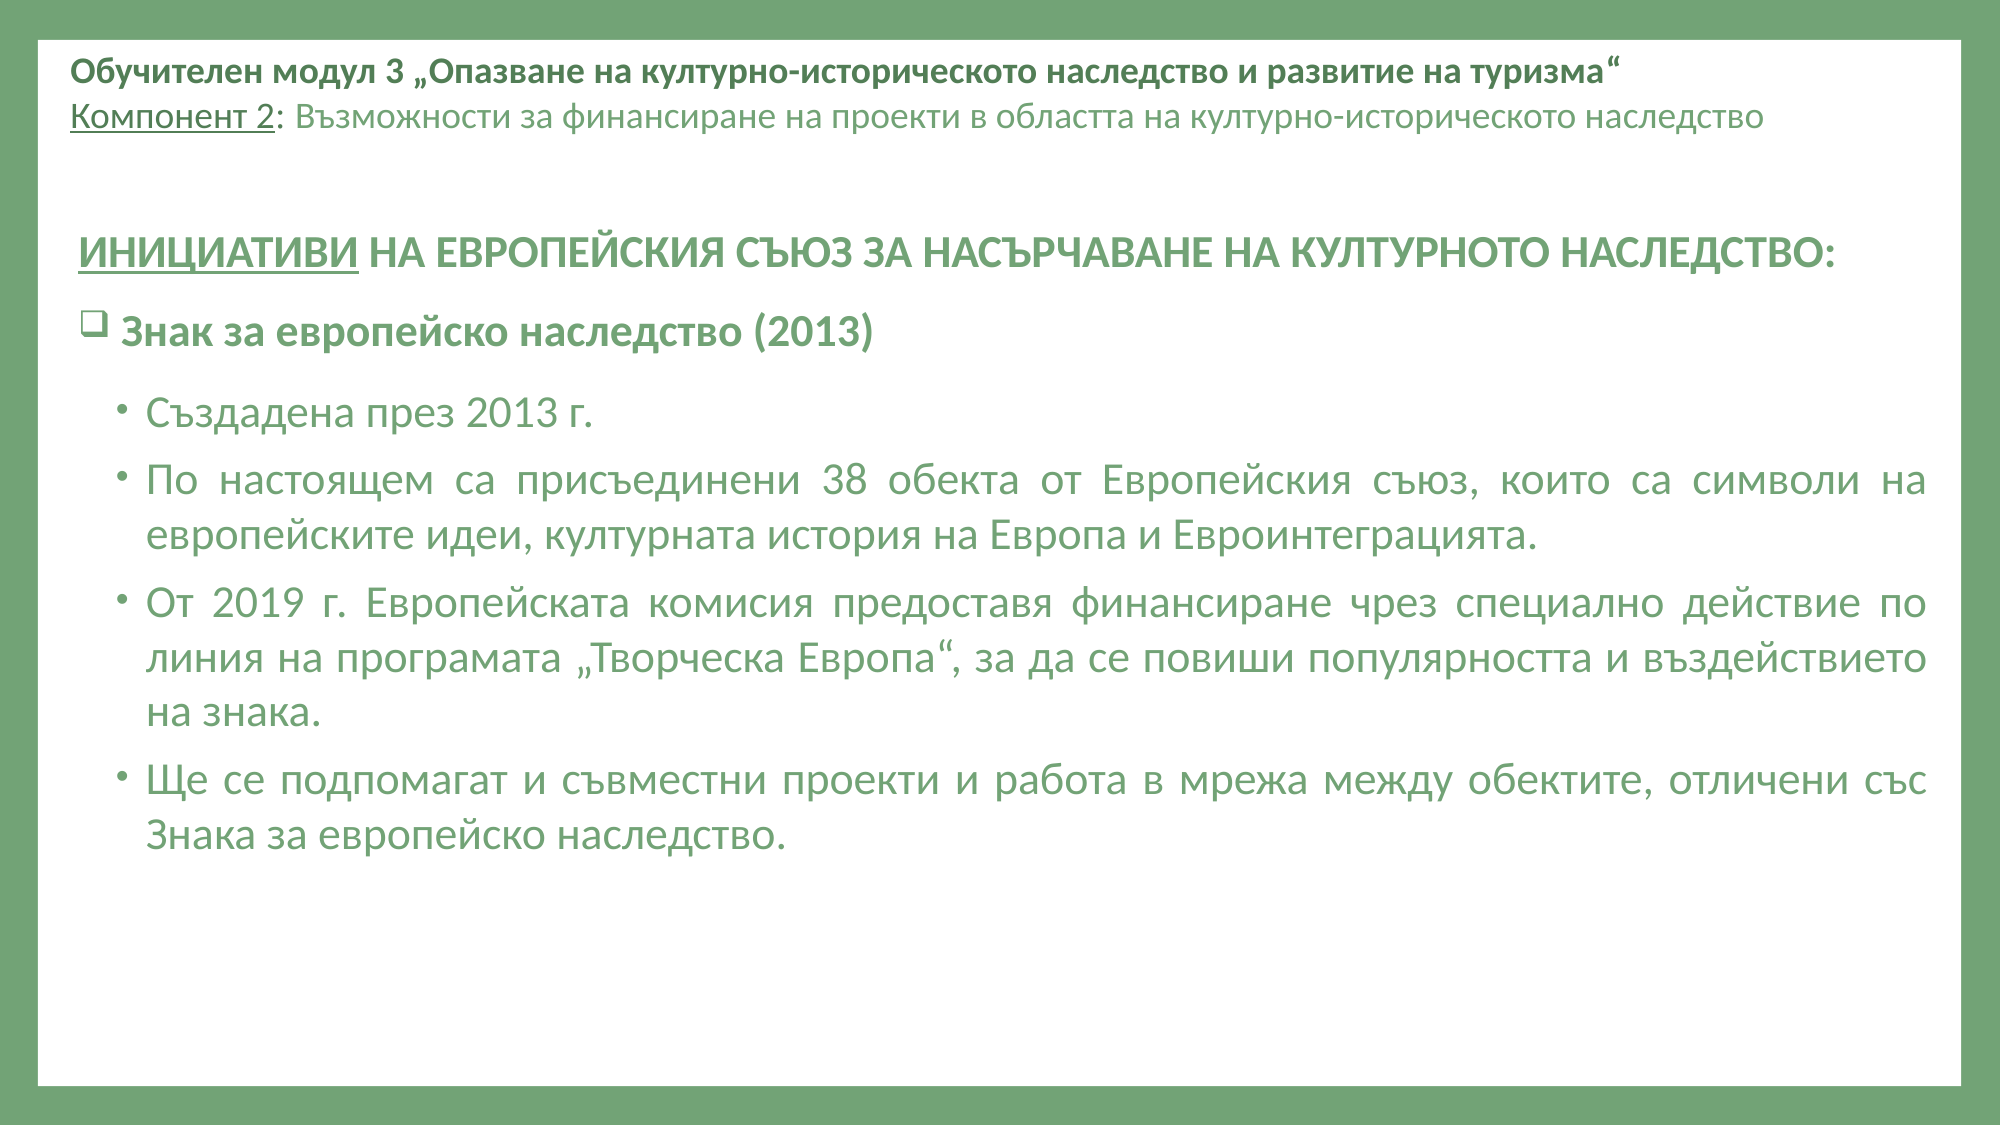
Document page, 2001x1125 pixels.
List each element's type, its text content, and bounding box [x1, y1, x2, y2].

list ИНИЦИАТИВИ НА ЕВРОПЕЙСКИЯ СЪЮЗ ЗА НАСЪРЧАВАНЕ НА КУЛТУРНОТО НАСЛЕДСТВО: Знак за европейско наследство (2013) Създадена през 2013 г. По настоящем са присъединени 38 обекта от Европейския съюз, които са символи на европейските идеи, културната история на Европа и Евроинтеграцията. От 2019 г. Европейската комисия предоставя финансиране чрез специално действие по линия на програмата „Творческа Европа“, за да се повиши популярността и въздействието на знака. Ще се подпомагат и съвместни проекти и работа в мрежа между обектите, отличени със Знака за европейско наследство. [55, 220, 1945, 1087]
text_box Обучителен модул 3 „Опазване на културно-историческото наследство и развитие на туризма“ Компонент 2: Възможности за финансиране на проекти в областта на културно-историческото наследство [55, 38, 1945, 157]
